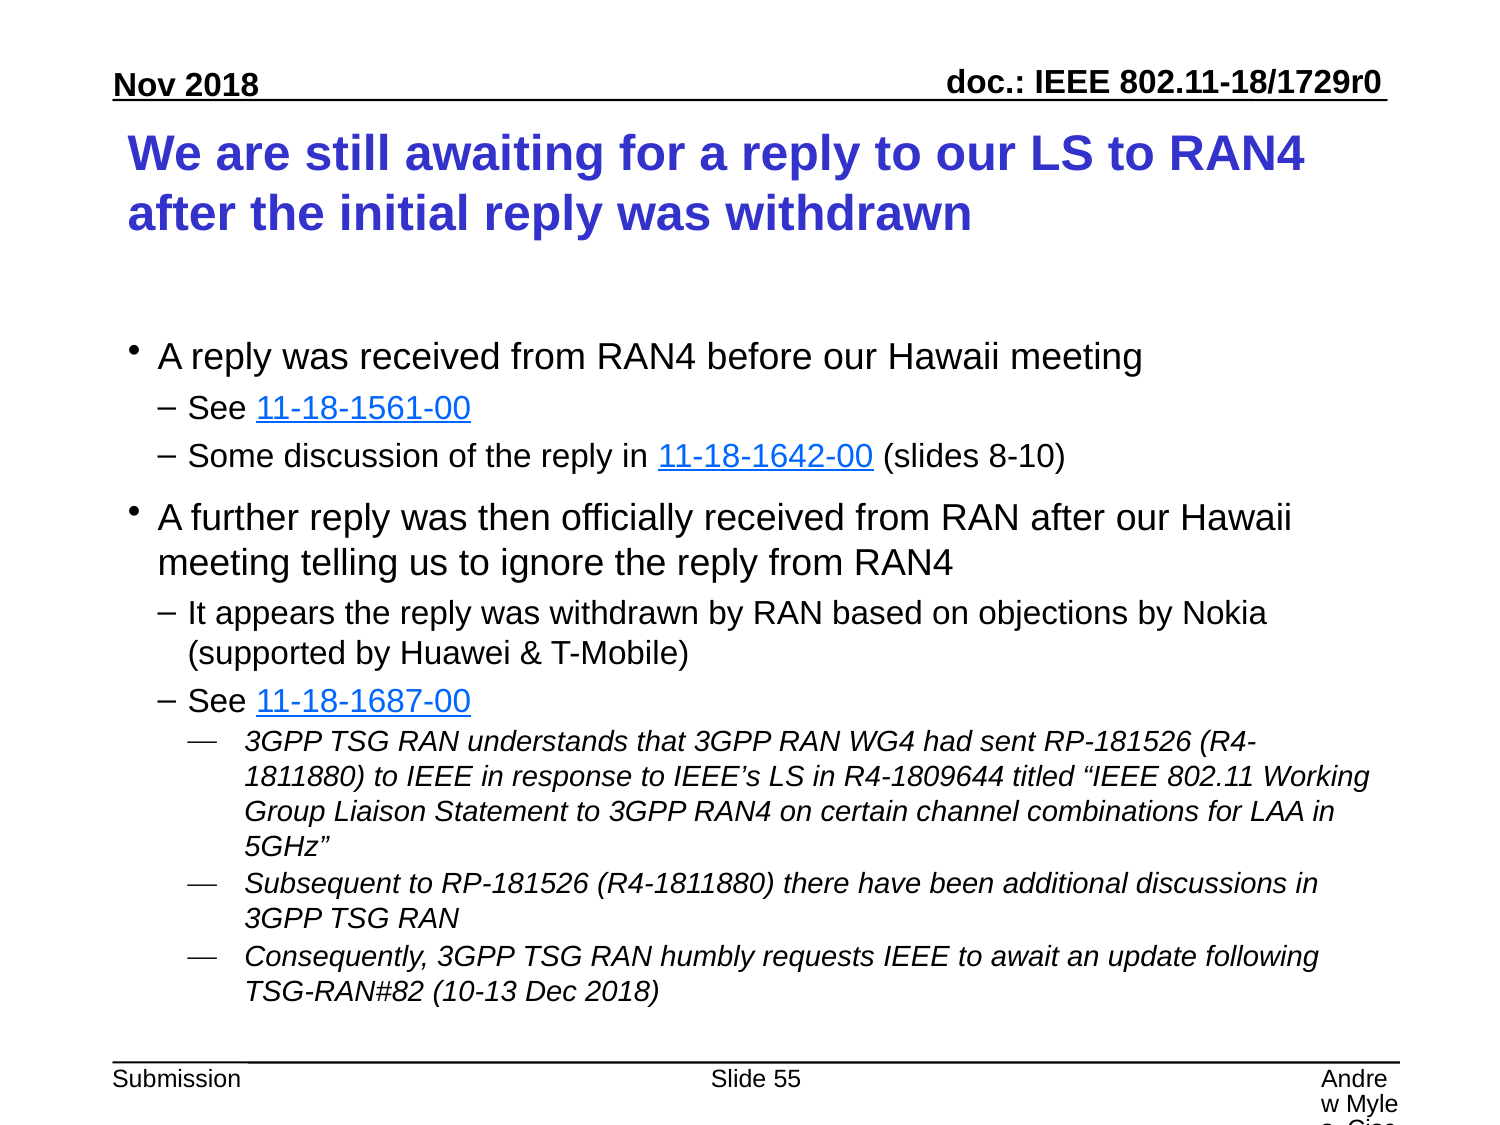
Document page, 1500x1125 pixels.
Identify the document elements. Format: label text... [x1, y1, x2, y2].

footer Andrew Myles, Cisco [1320, 1061, 1402, 1093]
slide_number Slide 55 [709, 1061, 803, 1093]
title We are still awaiting for a reply to our LS to RAN4 after the initial reply was withdrawn [112, 112, 1388, 288]
list A reply was received from RAN4 before our Hawaii meeting See 11-18-1561-00 Some discussion of the reply in 11-18-1642-00 (slides 8-10) A further reply was then officially received from RAN after our Hawaii meeting telling us to ignore the reply from RAN4 It appears the reply was withdrawn by RAN based on objections by Nokia (supported by Huawei & T-Mobile) See 11-18-1687-00 3GPP TSG RAN understands that 3GPP RAN WG4 had sent RP-181526 (R4-1811880) to IEEE in response to IEEE’s LS in R4-1809644 titled “IEEE 802.11 Working Group Liaison Statement to 3GPP RAN4 on certain channel combinations for LAA in 5GHz” Subsequent to RP-181526 (R4-1811880) there have been additional discussions in 3GPP TSG RAN Consequently, 3GPP TSG RAN humbly requests IEEE to await an update following TSG-RAN#82 (10-13 Dec 2018) [112, 324, 1388, 1000]
